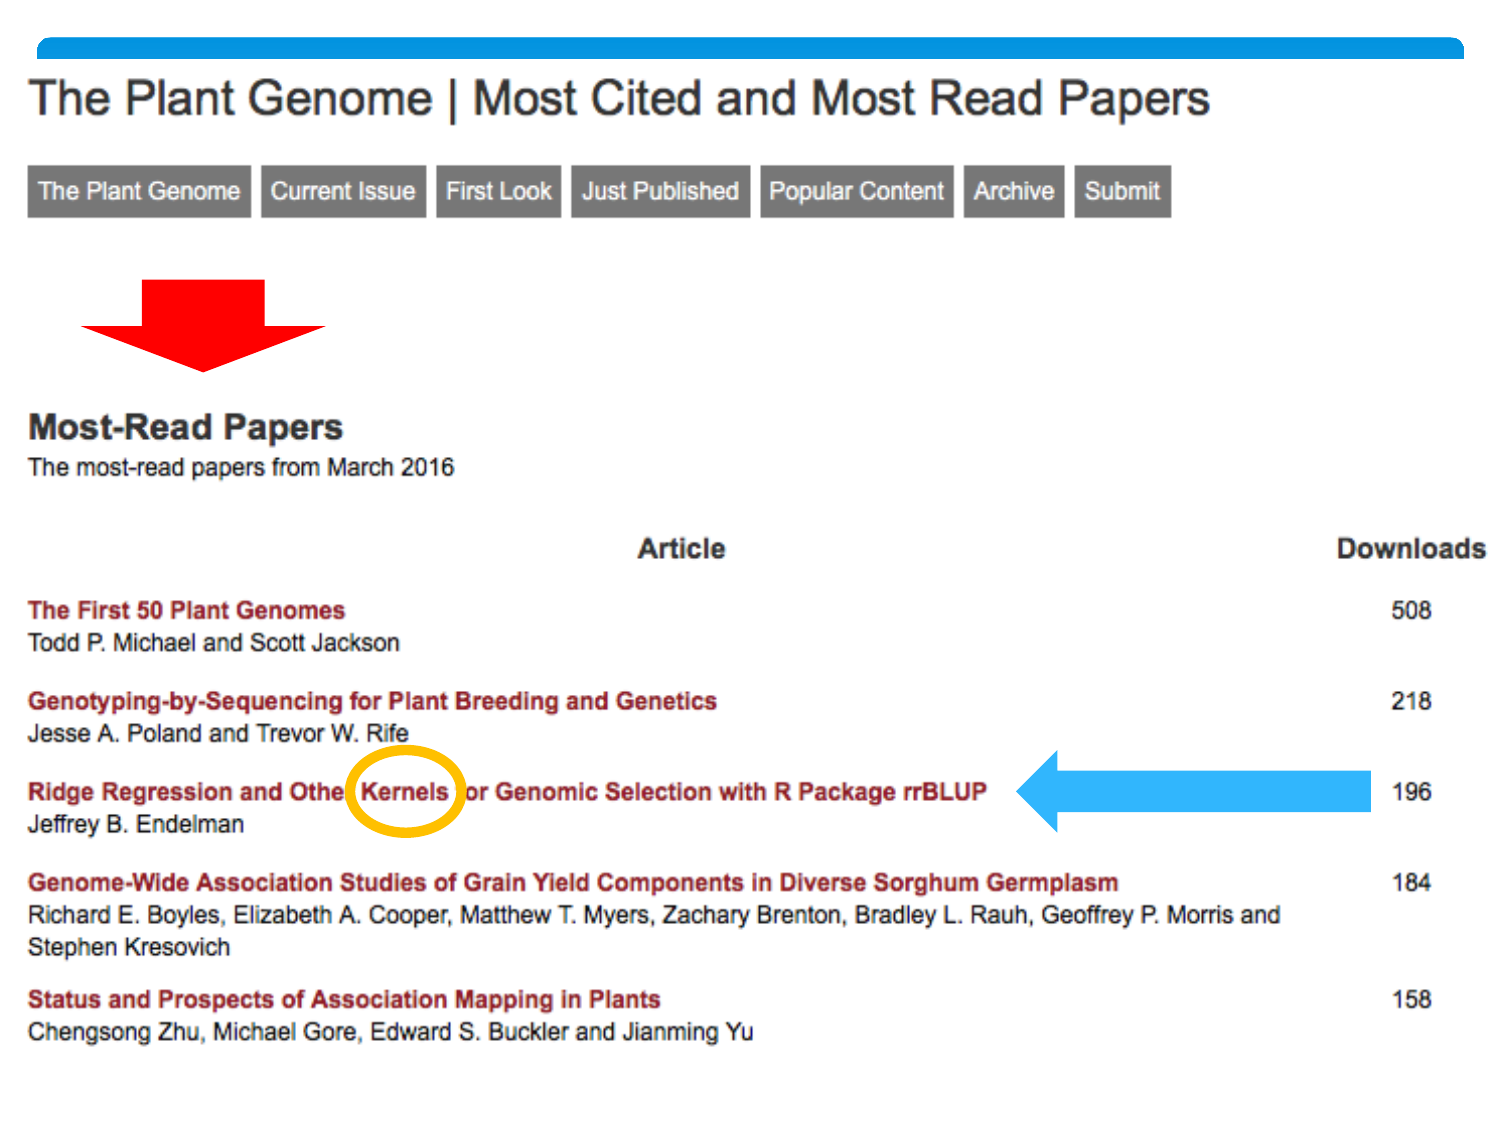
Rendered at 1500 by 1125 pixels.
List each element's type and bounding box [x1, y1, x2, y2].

picture [0, 59, 1500, 1071]
